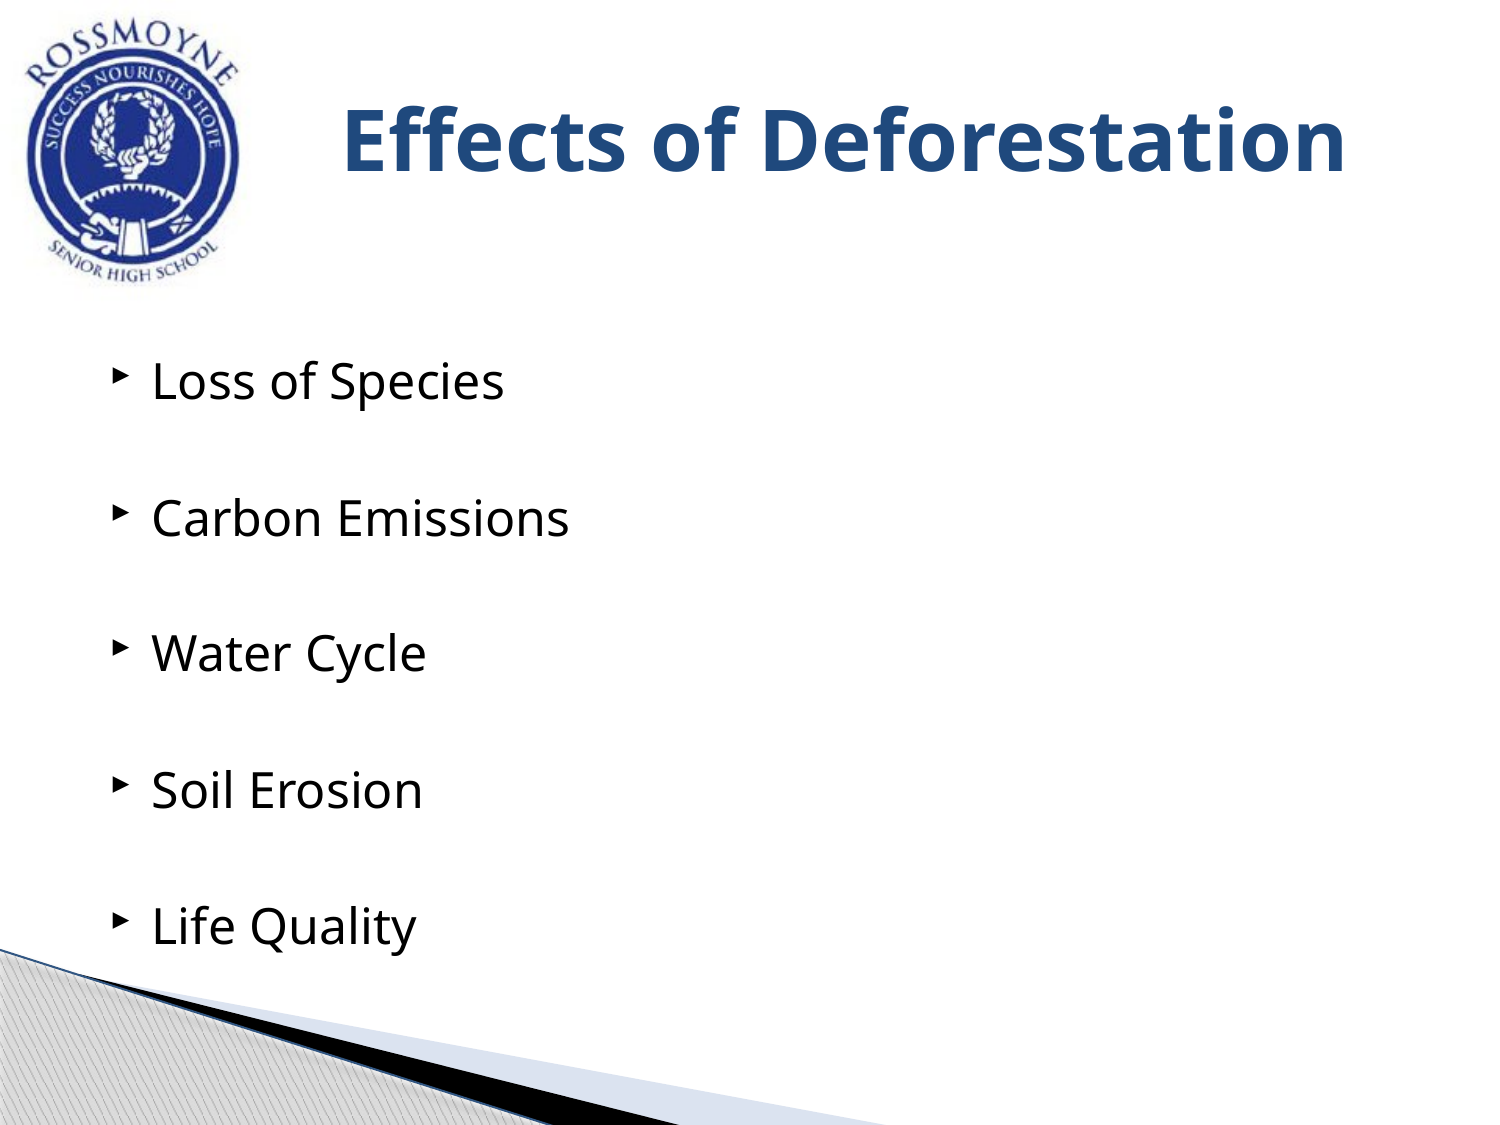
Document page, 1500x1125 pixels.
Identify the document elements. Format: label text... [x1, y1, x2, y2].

picture [0, 0, 266, 310]
list Loss of Species Carbon Emissions Water Cycle Soil Erosion Life Quality [76, 278, 1426, 986]
title Effects of Deforestation [271, 42, 1461, 233]
